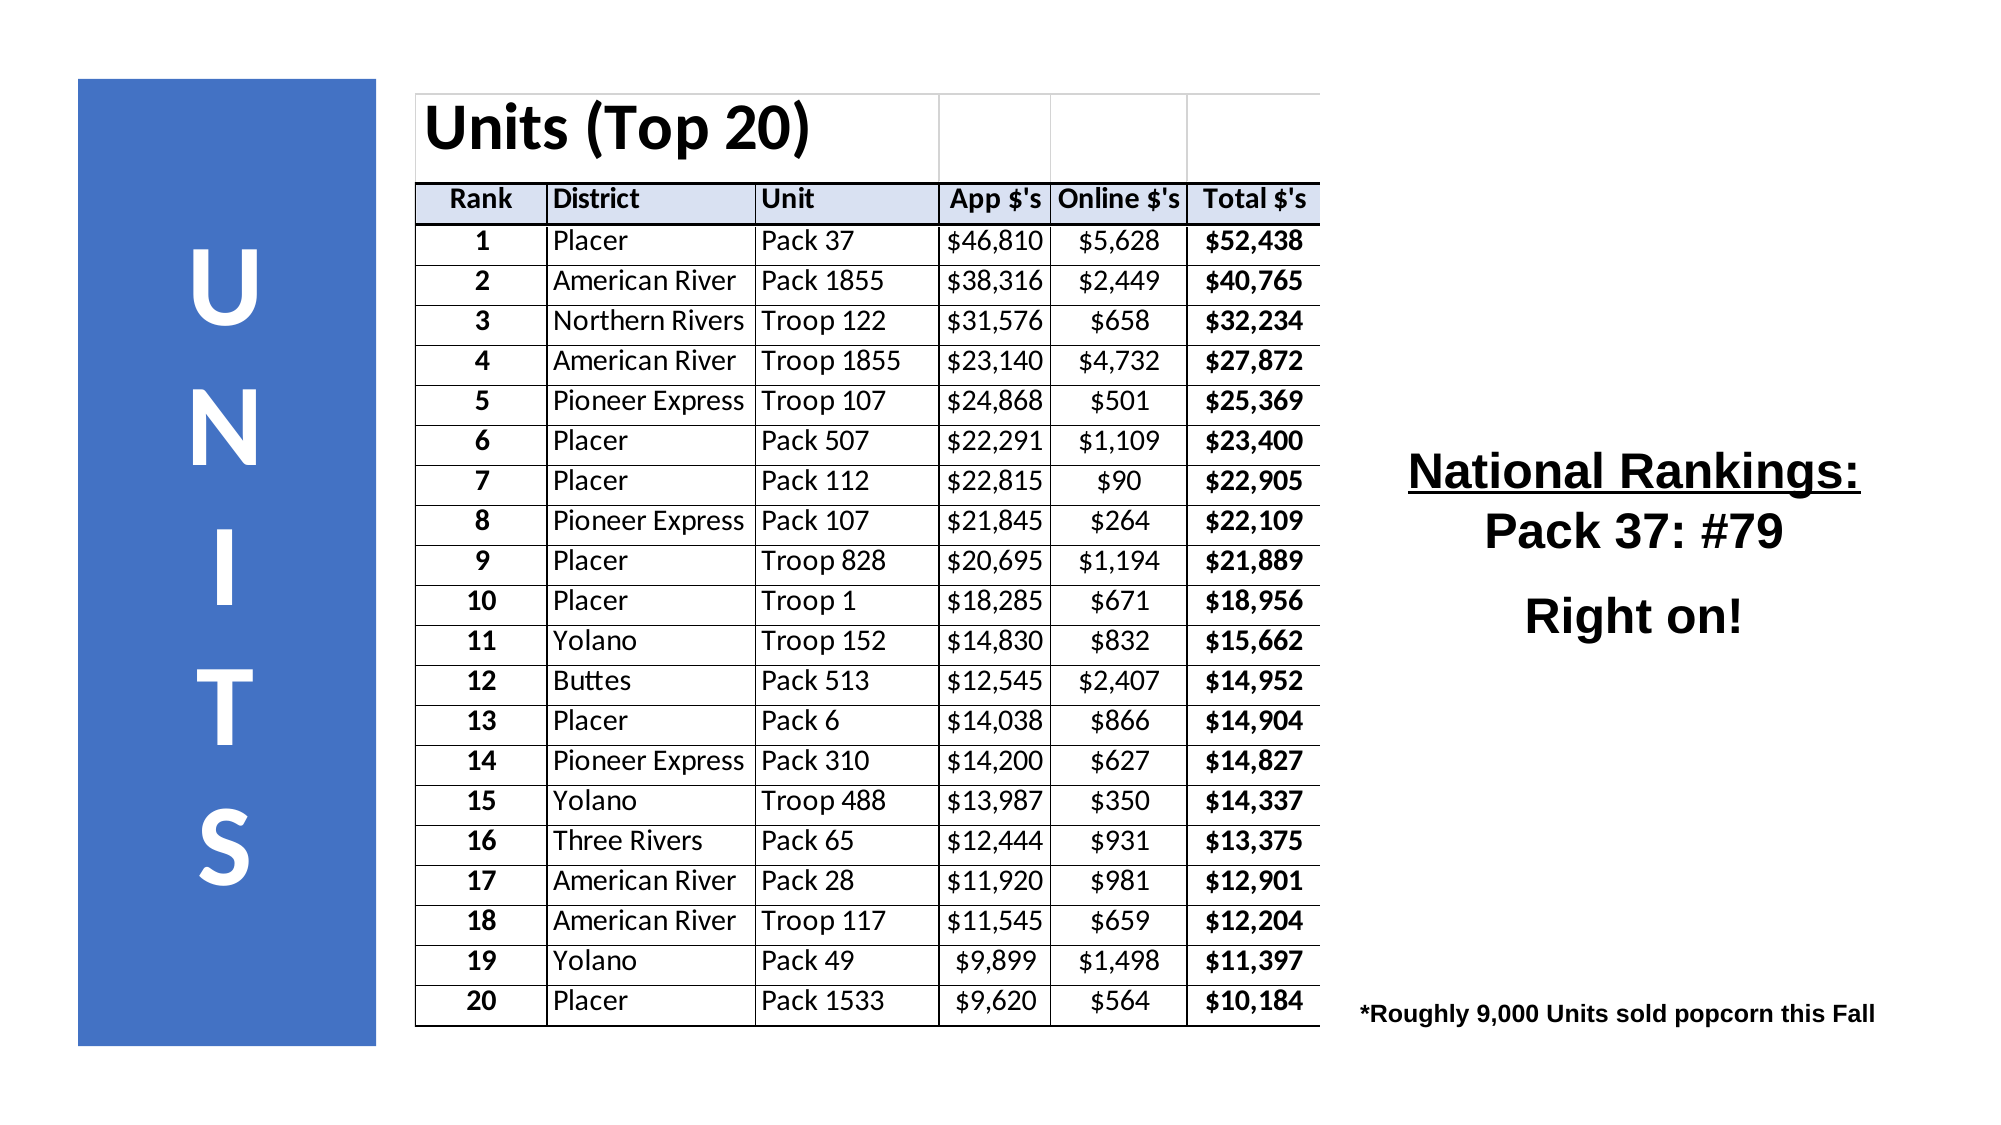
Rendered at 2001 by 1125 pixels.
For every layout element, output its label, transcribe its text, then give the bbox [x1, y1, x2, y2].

text_box National Rankings: Pack 37: #79 Right on! [1322, 438, 1969, 644]
picture [414, 93, 1322, 1029]
text_box [77, 78, 377, 1047]
text_box U N I T S [152, 201, 298, 917]
text_box *Roughly 9,000 Units sold popcorn this Fall [1360, 997, 1883, 1028]
